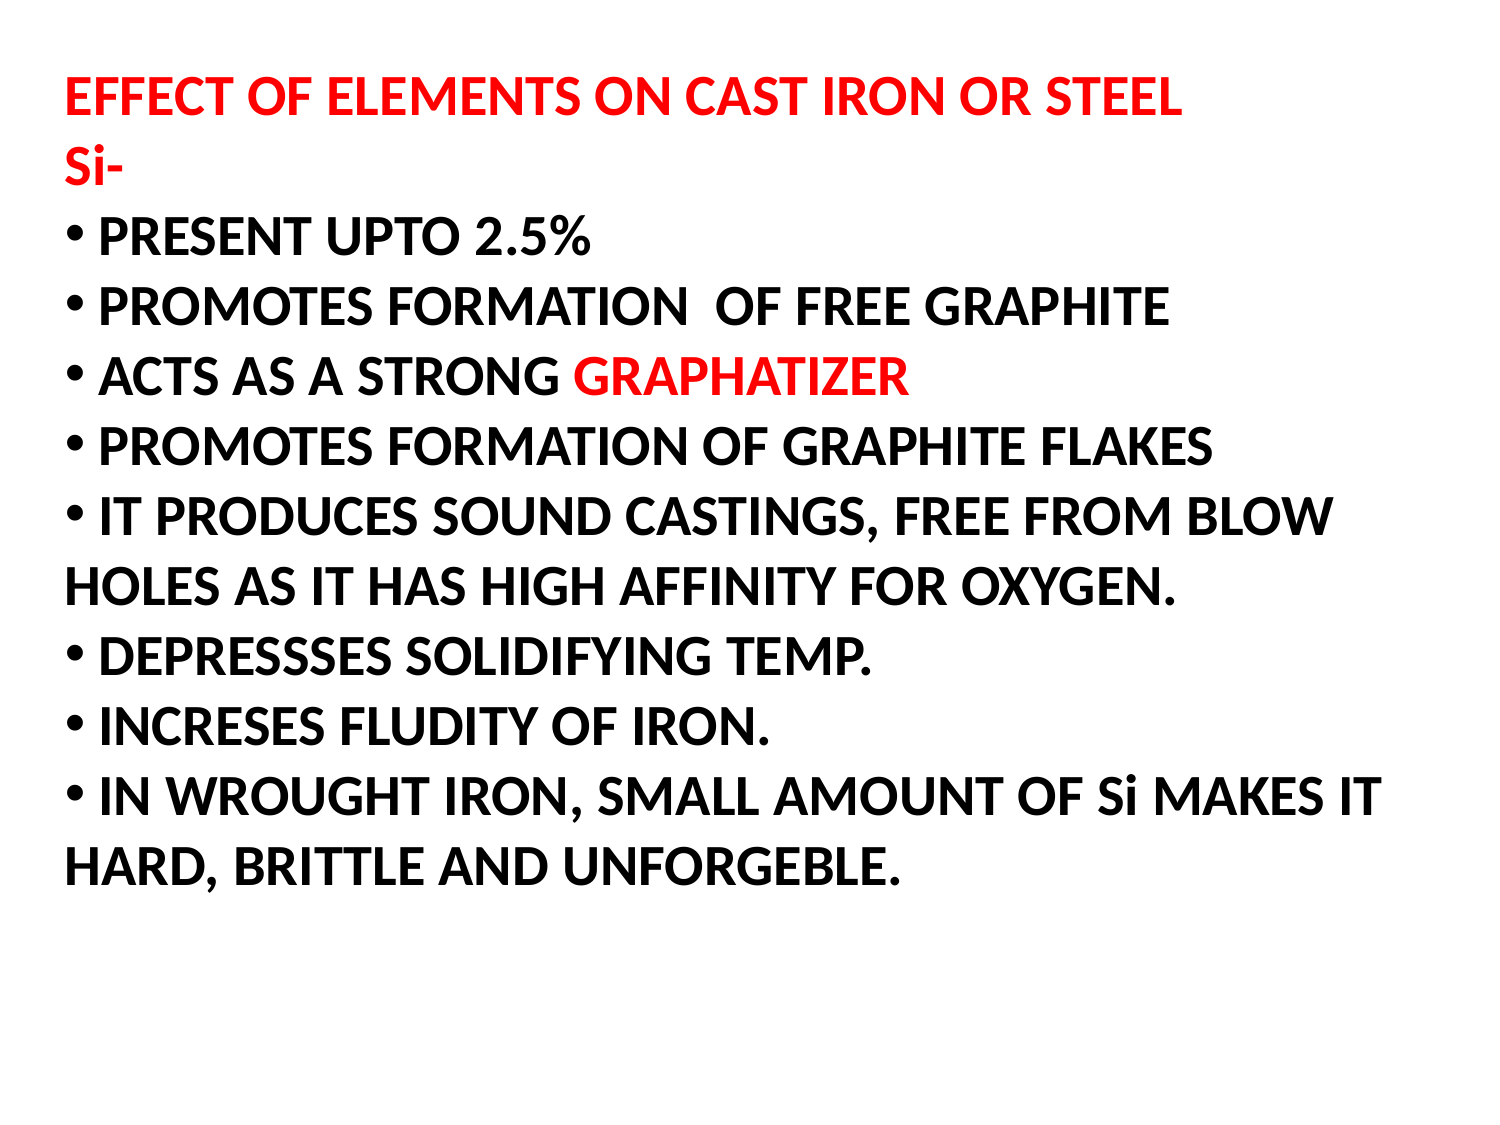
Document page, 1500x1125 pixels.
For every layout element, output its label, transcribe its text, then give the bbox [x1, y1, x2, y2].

text_box EFFECT OF ELEMENTS ON CAST IRON OR STEEL Si- PRESENT UPTO 2.5% PROMOTES FORMATION OF FREE GRAPHITE ACTS AS A STRONG GRAPHATIZER PROMOTES FORMATION OF GRAPHITE FLAKES IT PRODUCES SOUND CASTINGS, FREE FROM BLOW HOLES AS IT HAS HIGH AFFINITY FOR OXYGEN. DEPRESSSES SOLIDIFYING TEMP. INCRESES FLUDITY OF IRON. IN WROUGHT IRON, SMALL AMOUNT OF Si MAKES IT HARD, BRITTLE AND UNFORGEBLE. [49, 49, 1413, 905]
